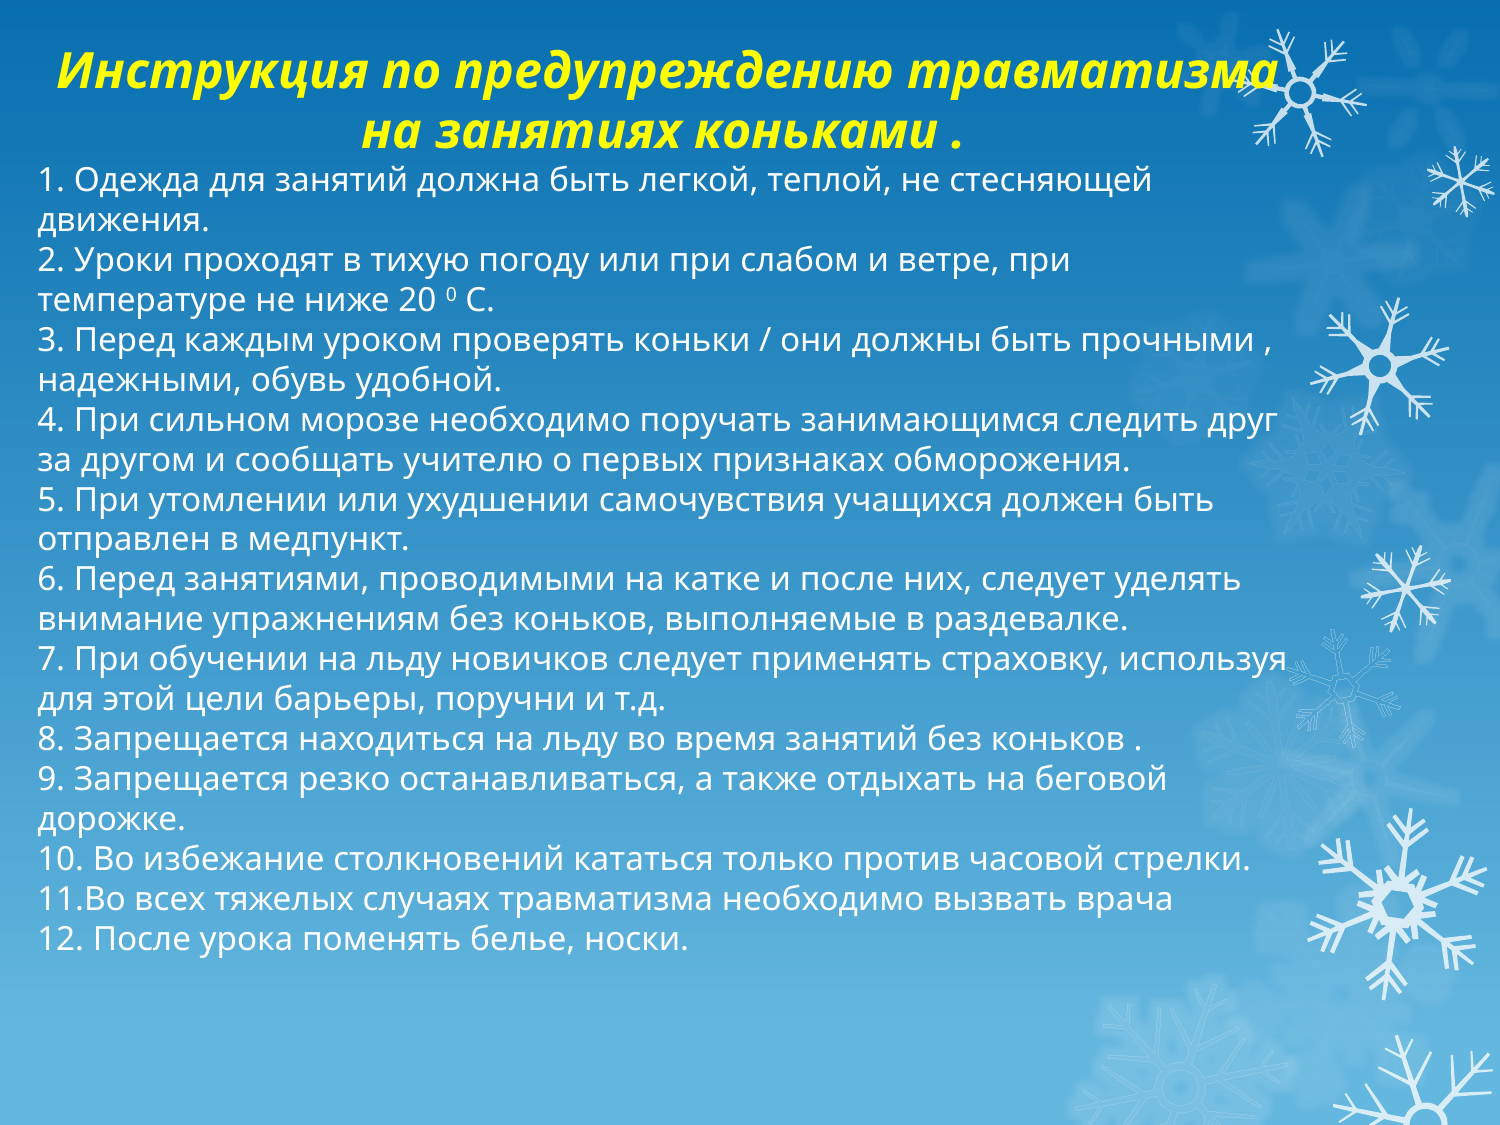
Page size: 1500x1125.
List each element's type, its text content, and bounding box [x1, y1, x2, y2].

text_box Инструкция по предупреждению травматизма на занятиях коньками . 1. Одежда для занятий должна быть легкой, теплой, не стесняющей движения. 2. Уроки проходят в тихую погоду или при слабом и ветре, при температуре не ниже 20 0 С. 3. Перед каждым уроком проверять коньки / они должны быть прочными , надежными, обувь удобной. 4. При сильном морозе необходимо поручать занимающимся следить друг за другом и сообщать учителю о первых признаках обморожения. 5. При утомлении или ухудшении самочувствия учащихся должен быть отправлен в медпункт. 6. Перед занятиями, проводимыми на катке и после них, следует уделять внимание упражнениям без коньков, выполняемые в раздевалке. 7. При обучении на льду новичков следует применять страховку, используя для этой цели барьеры, поручни и т.д. 8. Запрещается находиться на льду во время занятий без коньков . 9. Запрещается резко останавливаться, а также отдыхать на беговой дорожке. 10. Во избежание столкновений кататься только против часовой стрелки. 11.Во всех тяжелых случаях травматизма необходимо вызвать врача 12. После урока поменять белье, носки. [22, 30, 1306, 965]
